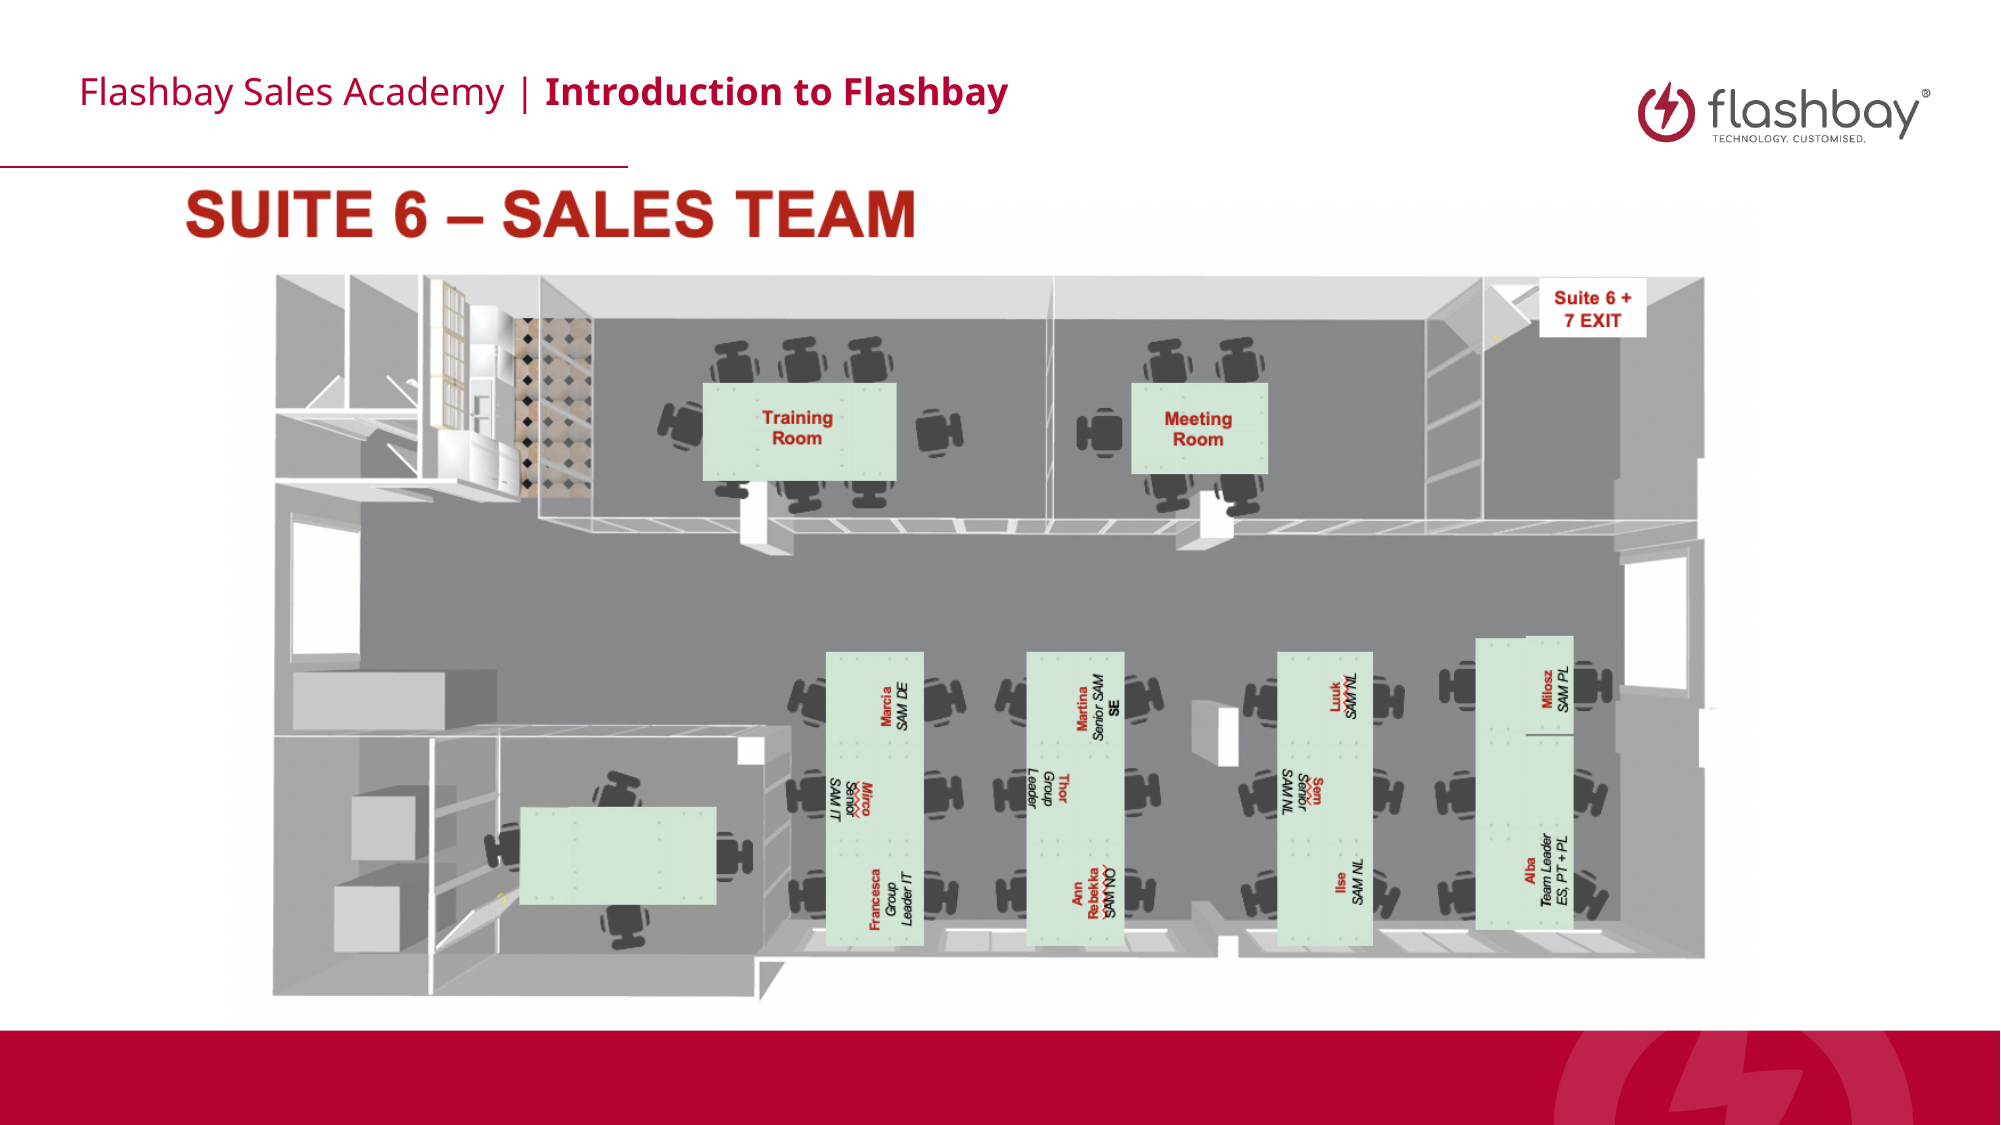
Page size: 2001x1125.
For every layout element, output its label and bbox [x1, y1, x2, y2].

picture [165, 52, 1948, 1028]
picture [1519, 1030, 1944, 1125]
